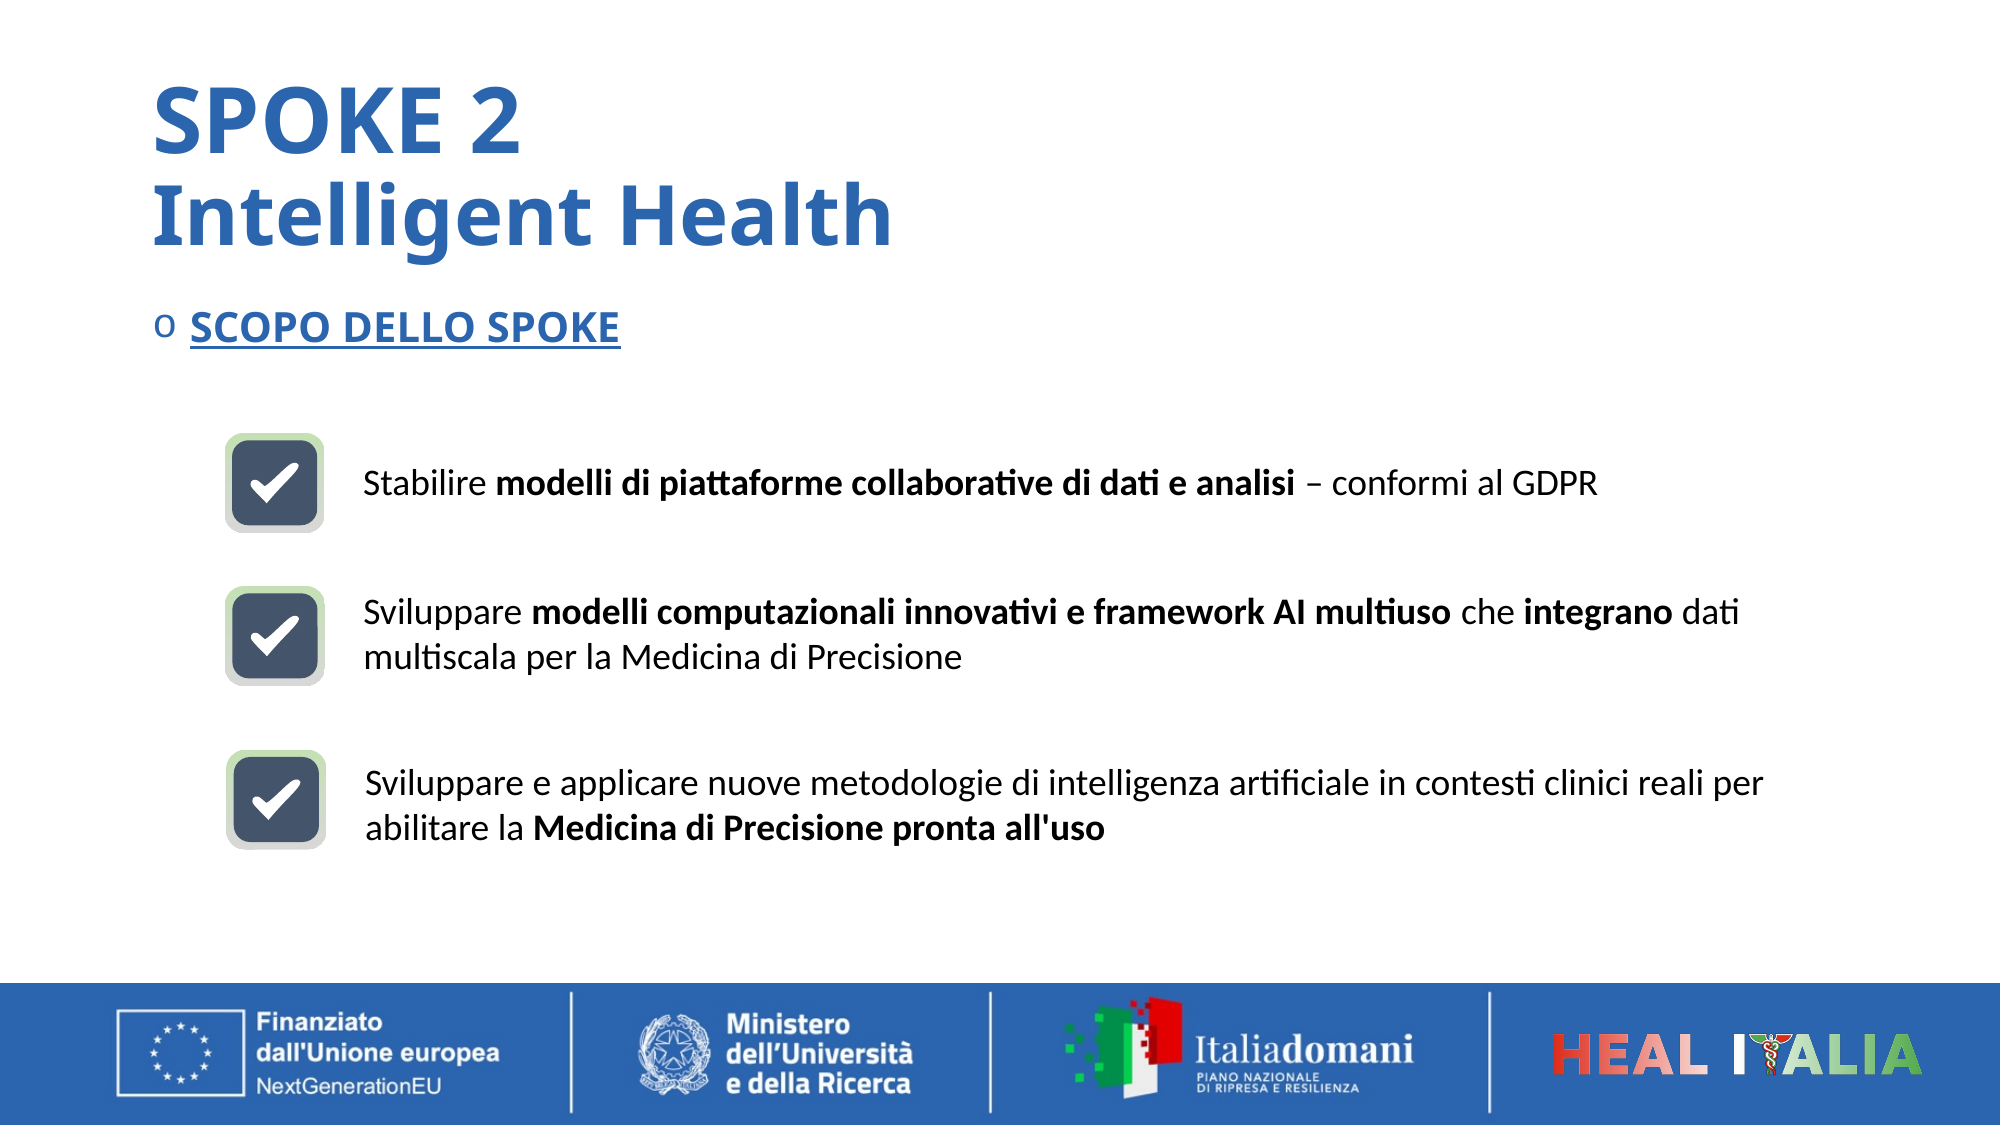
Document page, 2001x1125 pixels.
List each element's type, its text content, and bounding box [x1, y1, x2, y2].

picture [0, 983, 2000, 1125]
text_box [226, 749, 1871, 857]
title SPOKE 2 Intelligent Health [137, 59, 1863, 278]
list SCOPO DELLO SPOKE [137, 299, 1863, 983]
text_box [224, 579, 1896, 686]
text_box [224, 432, 1697, 533]
